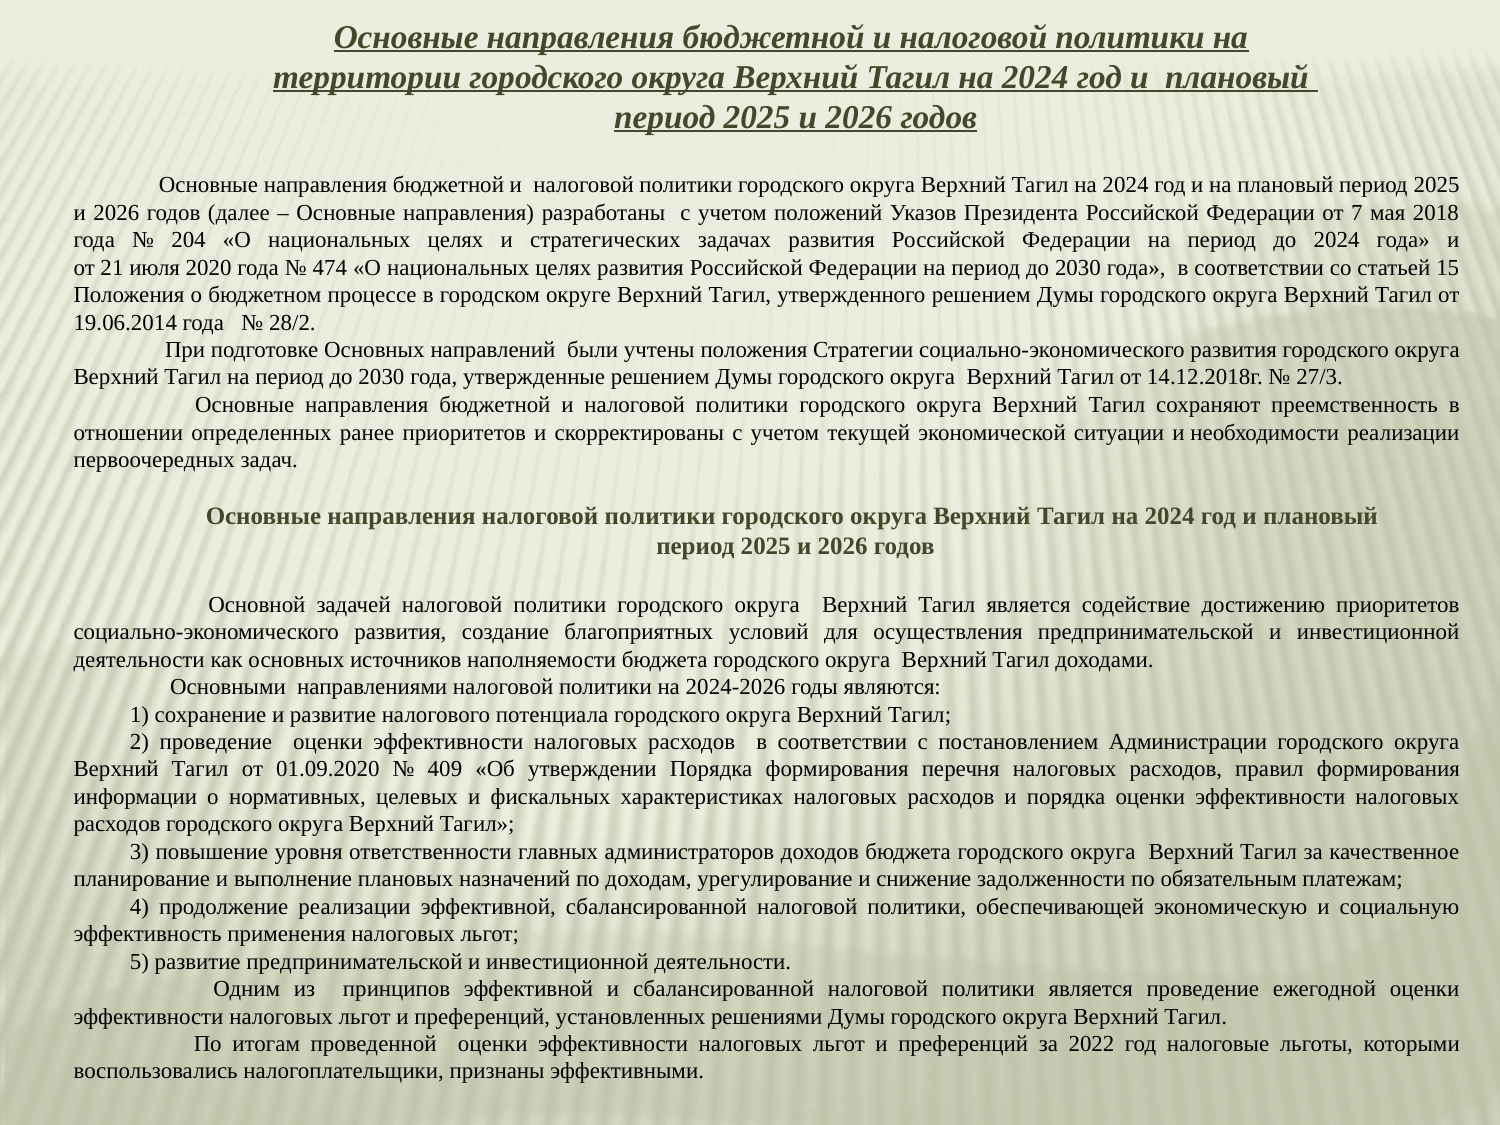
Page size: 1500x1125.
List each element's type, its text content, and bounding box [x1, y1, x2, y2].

text_box Основные направления бюджетной и налоговой политики на территории городского округа Верхний Тагил на 2024 год и плановый период 2025 и 2026 годов Основные направления бюджетной и налоговой политики городского округа Верхний Тагил на 2024 год и на плановый период 2025 и 2026 годов (далее – Основные направления) разработаны с учетом положений Указов Президента Российской Федерации от 7 мая 2018 года № 204 «О национальных целях и стратегических задачах развития Российской Федерации на период до 2024 года» и от 21 июля 2020 года № 474 «О национальных целях развития Российской Федерации на период до 2030 года», в соответствии со статьей 15 Положения о бюджетном процессе в городском округе Верхний Тагил, утвержденного решением Думы городского округа Верхний Тагил от 19.06.2014 года № 28/2. При подготовке Основных направлений были учтены положения Стратегии социально-экономического развития городского округа Верхний Тагил на период до 2030 года, утвержденные решением Думы городского округа Верхний Тагил от 14.12.2018г. № 27/3. Основные направления бюджетной и налоговой политики городского округа Верхний Тагил сохраняют преемственность в отношении определенных ранее приоритетов и скорректированы с учетом текущей экономической ситуации и необходимости реализации первоочередных задач. Основные направления налоговой политики городского округа Верхний Тагил на 2024 год и плановый период 2025 и 2026 годов Основной задачей налоговой политики городского округа Верхний Тагил является содействие достижению приоритетов социально-экономического развития, создание благоприятных условий для осуществления предпринимательской и инвестиционной деятельности как основных источников наполняемости бюджета городского округа Верхний Тагил доходами. Основными направлениями налоговой политики на 2024-2026 годы являются: 1) сохранение и развитие налогового потенциала городского округа Верхний Тагил; 2) проведение оценки эффективности налоговых расходов в соответствии с постановлением Администрации городского округа Верхний Тагил от 01.09.2020 № 409 «Об утверждении Порядка формирования перечня налоговых расходов, правил формирования информации о нормативных, целевых и фискальных характеристиках налоговых расходов и порядка оценки эффективности налоговых расходов городского округа Верхний Тагил»; 3) повышение уровня ответственности главных администраторов доходов бюджета городского округа Верхний Тагил за качественное планирование и выполнение плановых назначений по доходам, урегулирование и снижение задолженности по обязательным платежам; 4) продолжение реализации эффективной, сбалансированной налоговой политики, обеспечивающей экономическую и социальную эффективность применения налоговых льгот; 5) развитие предпринимательской и инвестиционной деятельности. Одним из принципов эффективной и сбалансированной налоговой политики является проведение ежегодной оценки эффективности налоговых льгот и преференций, установленных решениями Думы городского округа Верхний Тагил. По итогам проведенной оценки эффективности налоговых льгот и преференций за 2022 год налоговые льготы, которыми воспользовались налогоплательщики, признаны эффективными. [58, 7, 1477, 1125]
